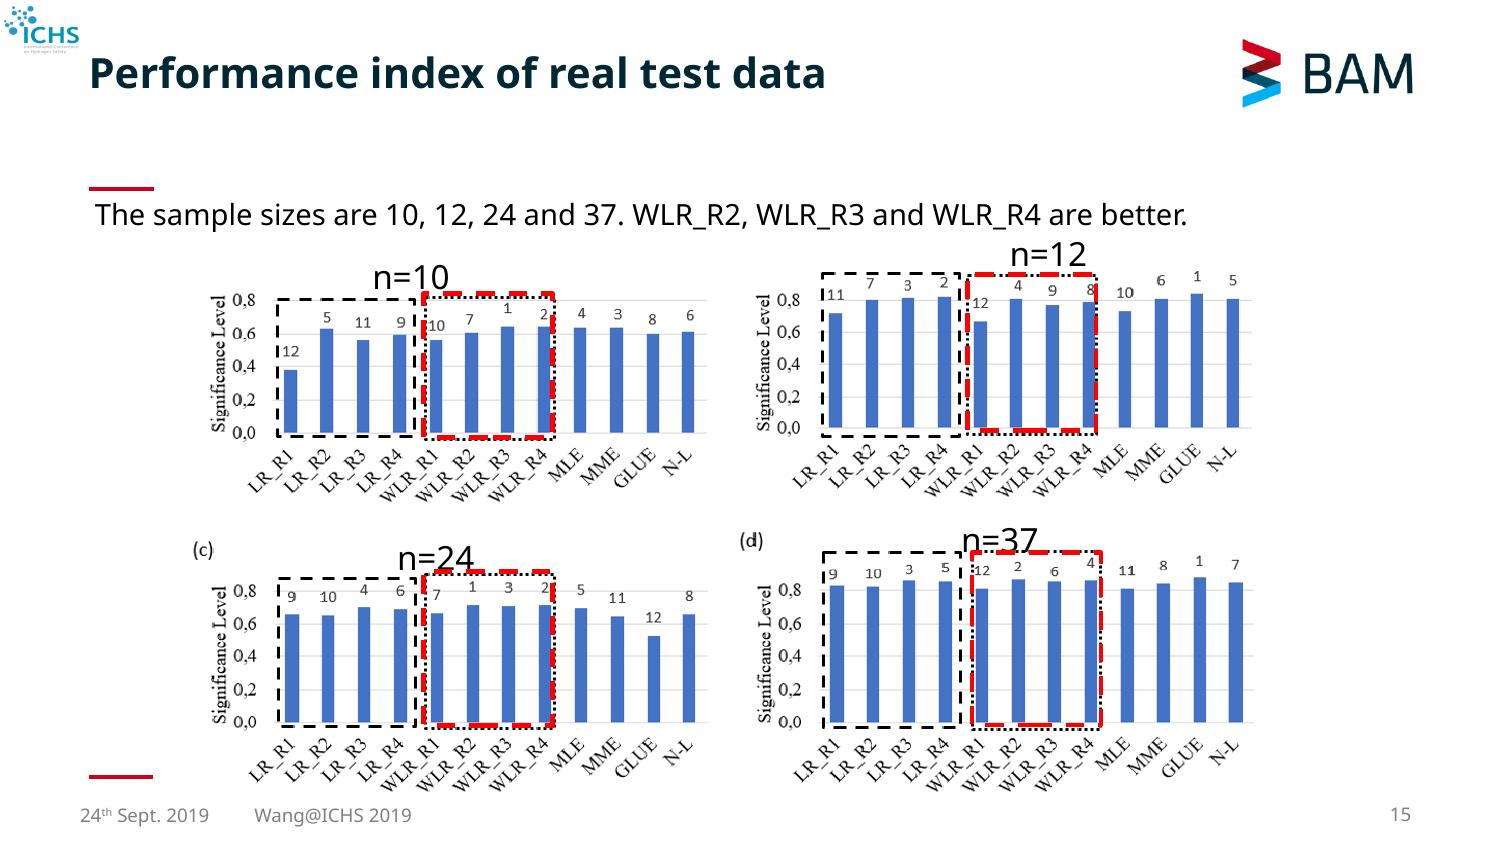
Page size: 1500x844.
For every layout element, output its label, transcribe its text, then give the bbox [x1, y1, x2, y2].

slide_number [80, 800, 239, 830]
title Performance index of real test data [88, 44, 1152, 162]
text_box The sample sizes are 10, 12, 24 and 37. WLR_R2, WLR_R3 and WLR_R4 are better. [80, 188, 1449, 239]
footer Wang@ICHS 2019 [254, 810, 1200, 830]
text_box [185, 229, 1268, 801]
slide_number 15 [1293, 800, 1412, 830]
picture [4, 6, 79, 54]
picture [1240, 29, 1447, 178]
